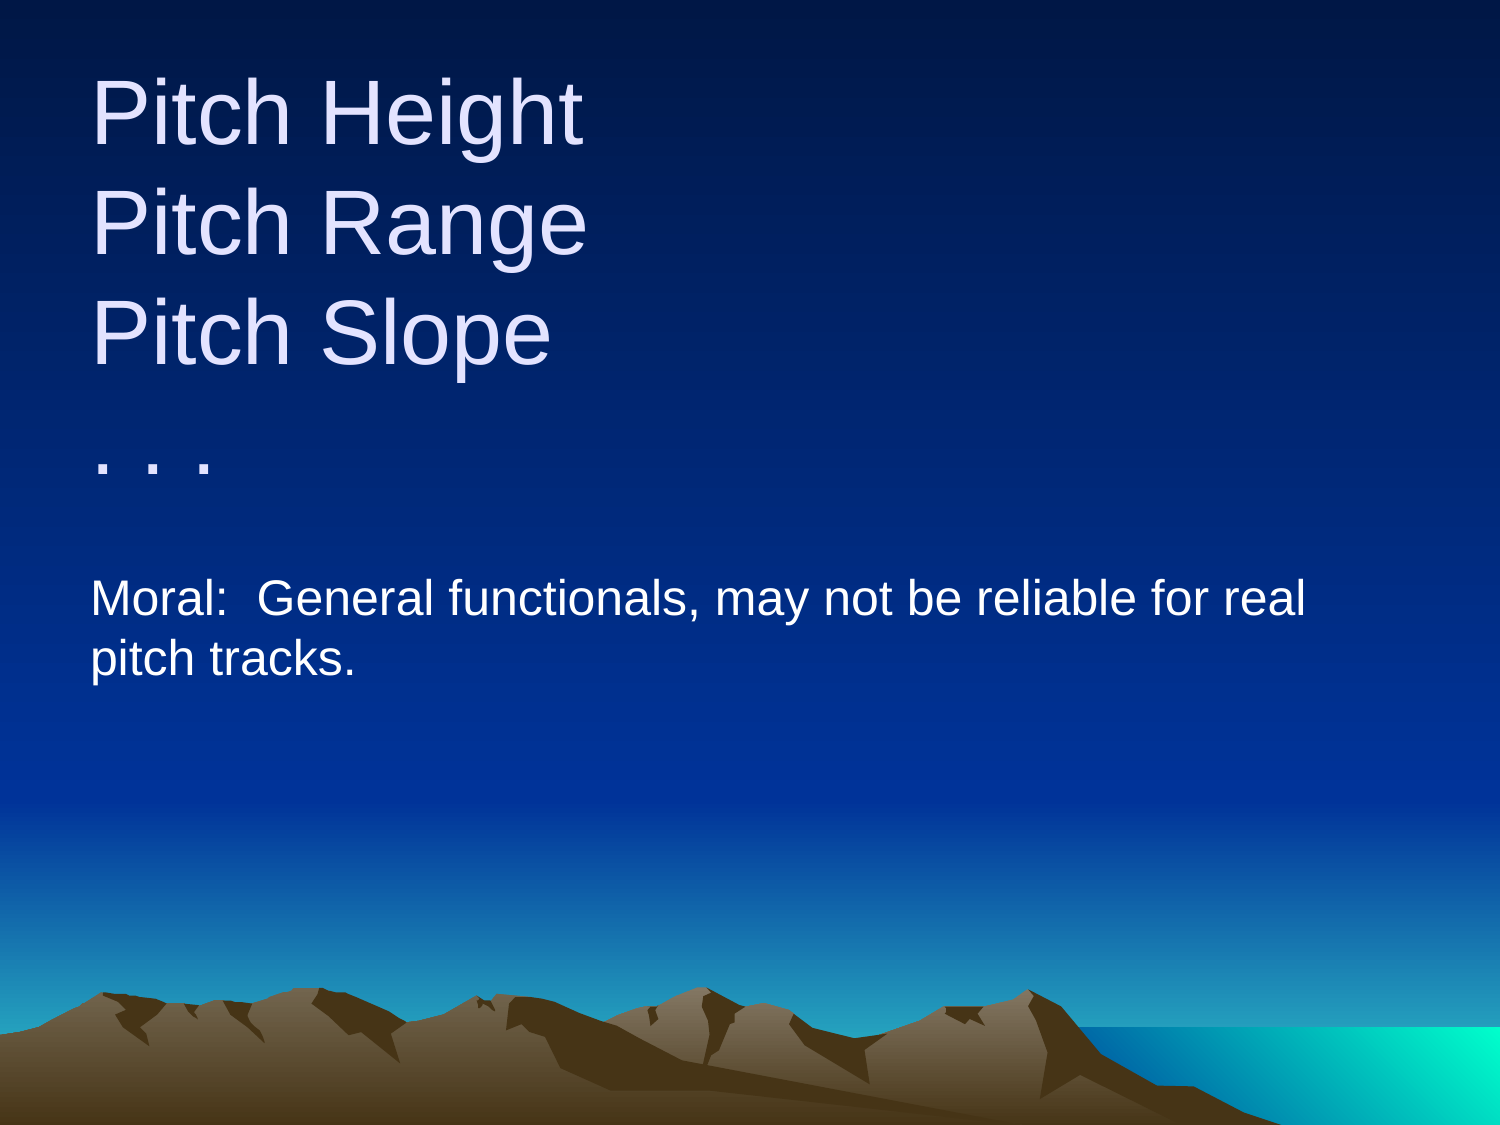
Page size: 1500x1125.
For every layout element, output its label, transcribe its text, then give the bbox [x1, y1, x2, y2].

text_box Pitch Height Pitch Range Pitch Slope . . . [74, 37, 1425, 508]
list Moral: General functionals, may not be reliable for real pitch tracks. [74, 557, 1426, 773]
